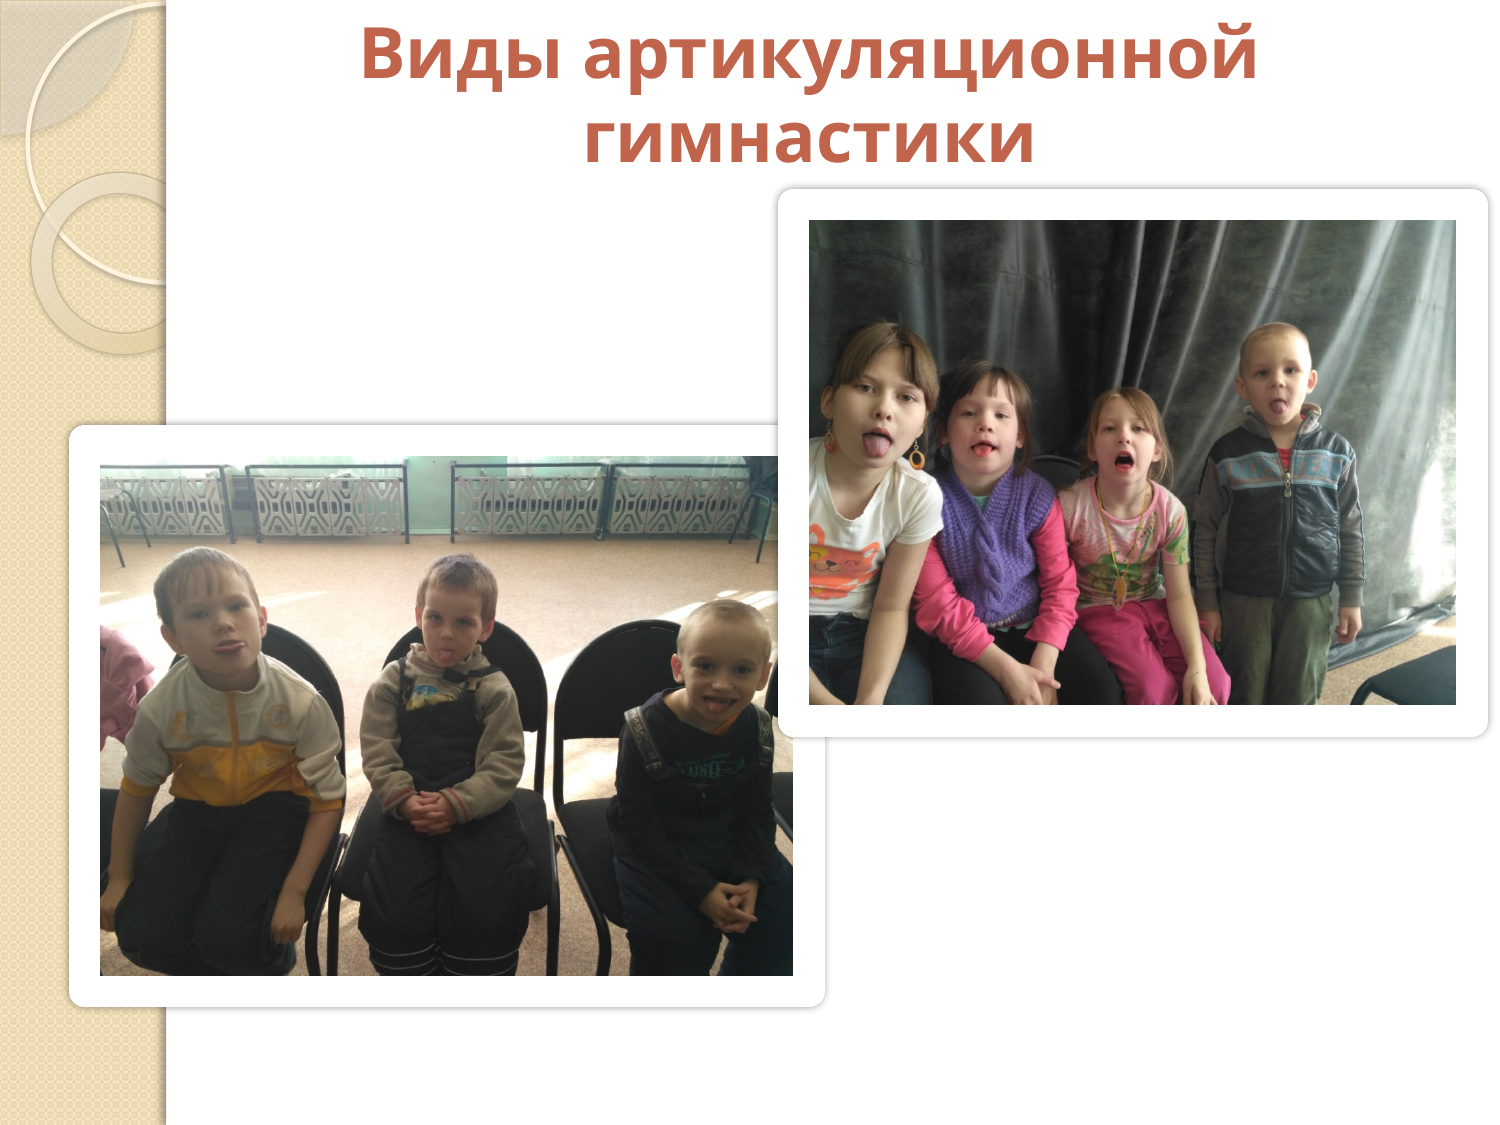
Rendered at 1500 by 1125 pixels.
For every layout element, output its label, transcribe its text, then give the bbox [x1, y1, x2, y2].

title Виды артикуляционной гимнастики [194, 0, 1425, 185]
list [100, 455, 794, 977]
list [808, 219, 1457, 706]
